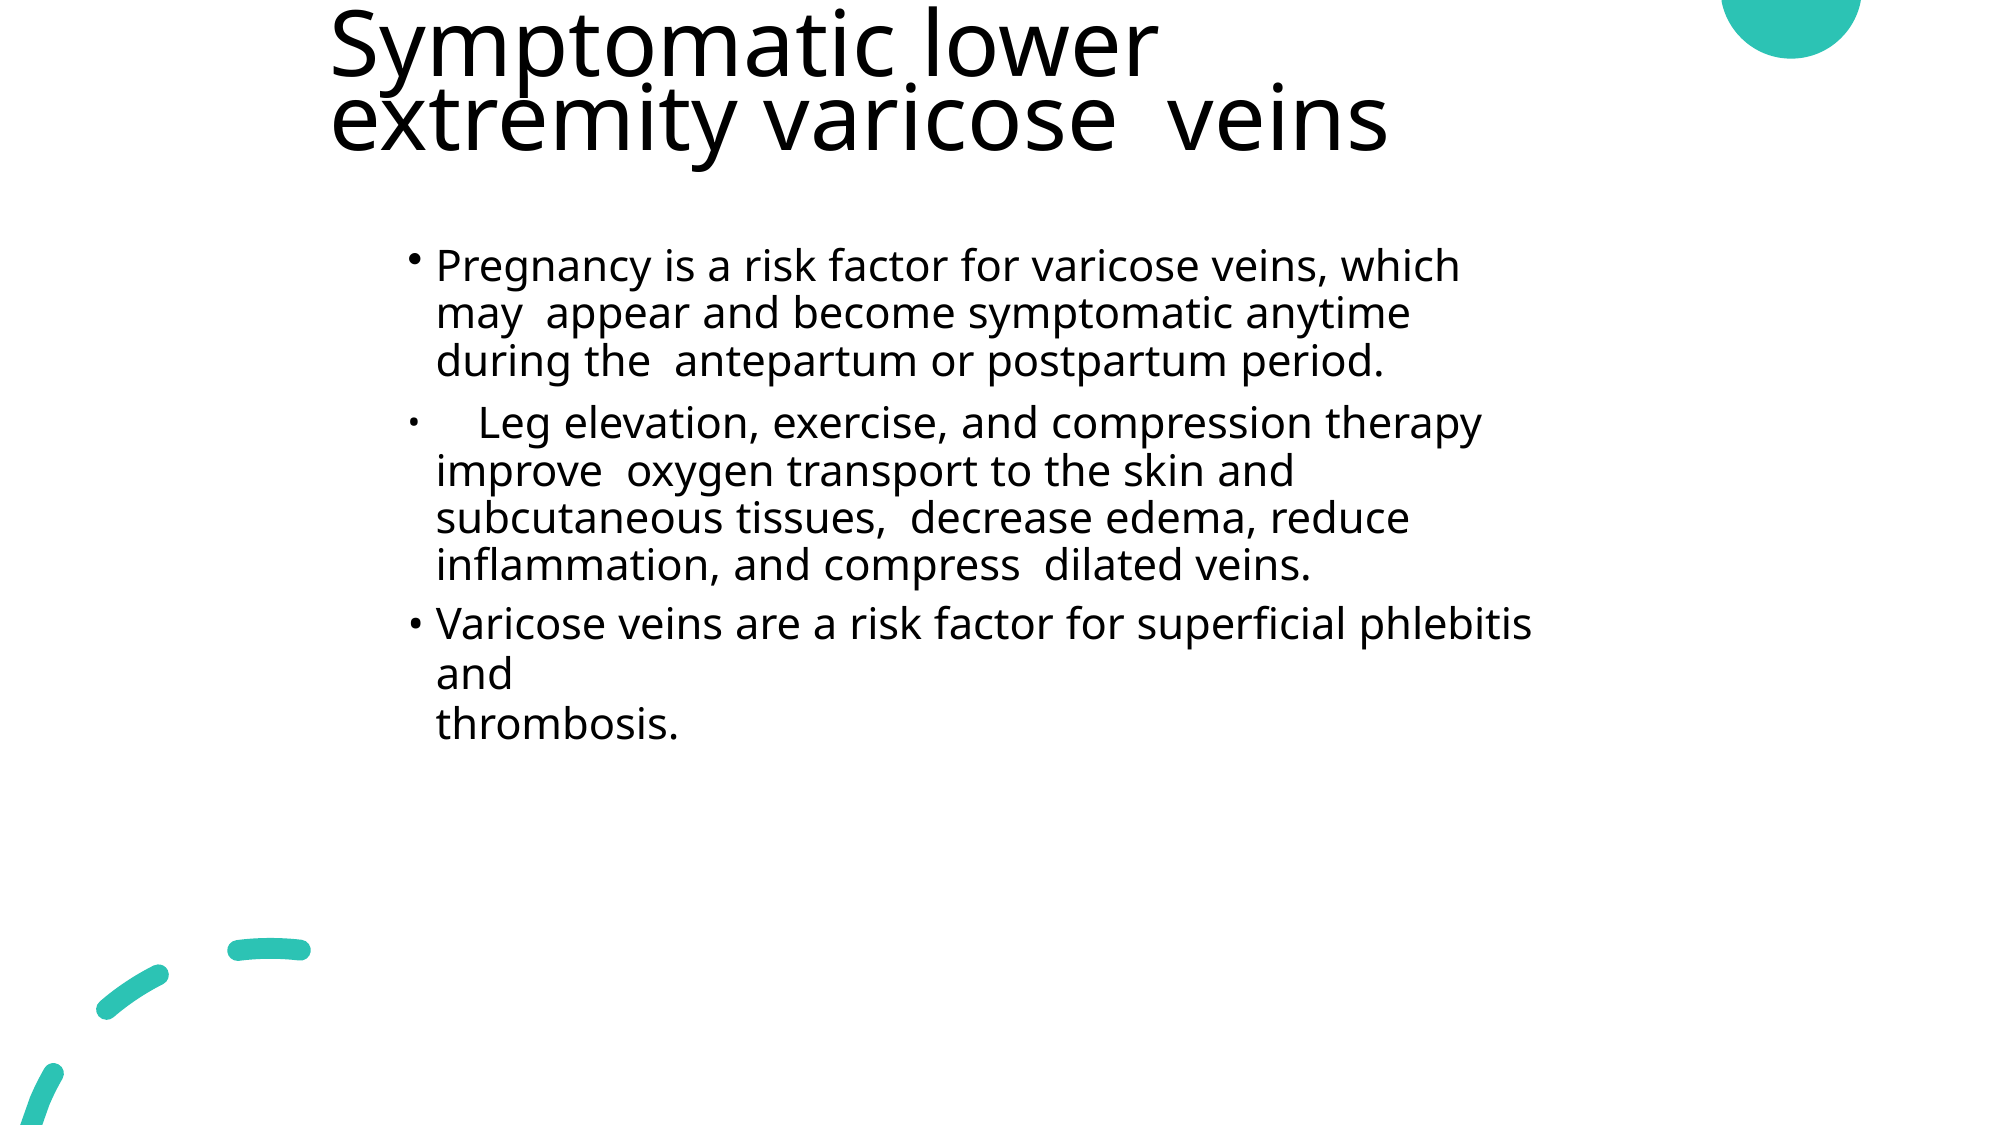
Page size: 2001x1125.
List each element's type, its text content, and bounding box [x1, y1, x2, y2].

text_box Pregnancy is a risk factor for varicose veins, which may appear and become symptomatic anytime during the antepartum or postpartum period. Leg elevation, exercise, and compression therapy improve oxygen transport to the skin and subcutaneous tissues, decrease edema, reduce inflammation, and compress dilated veins. Varicose veins are a risk factor for superficial phlebitis and thrombosis. [405, 235, 1578, 748]
title Symptomatic lower extremity varicose veins [327, 0, 1483, 189]
